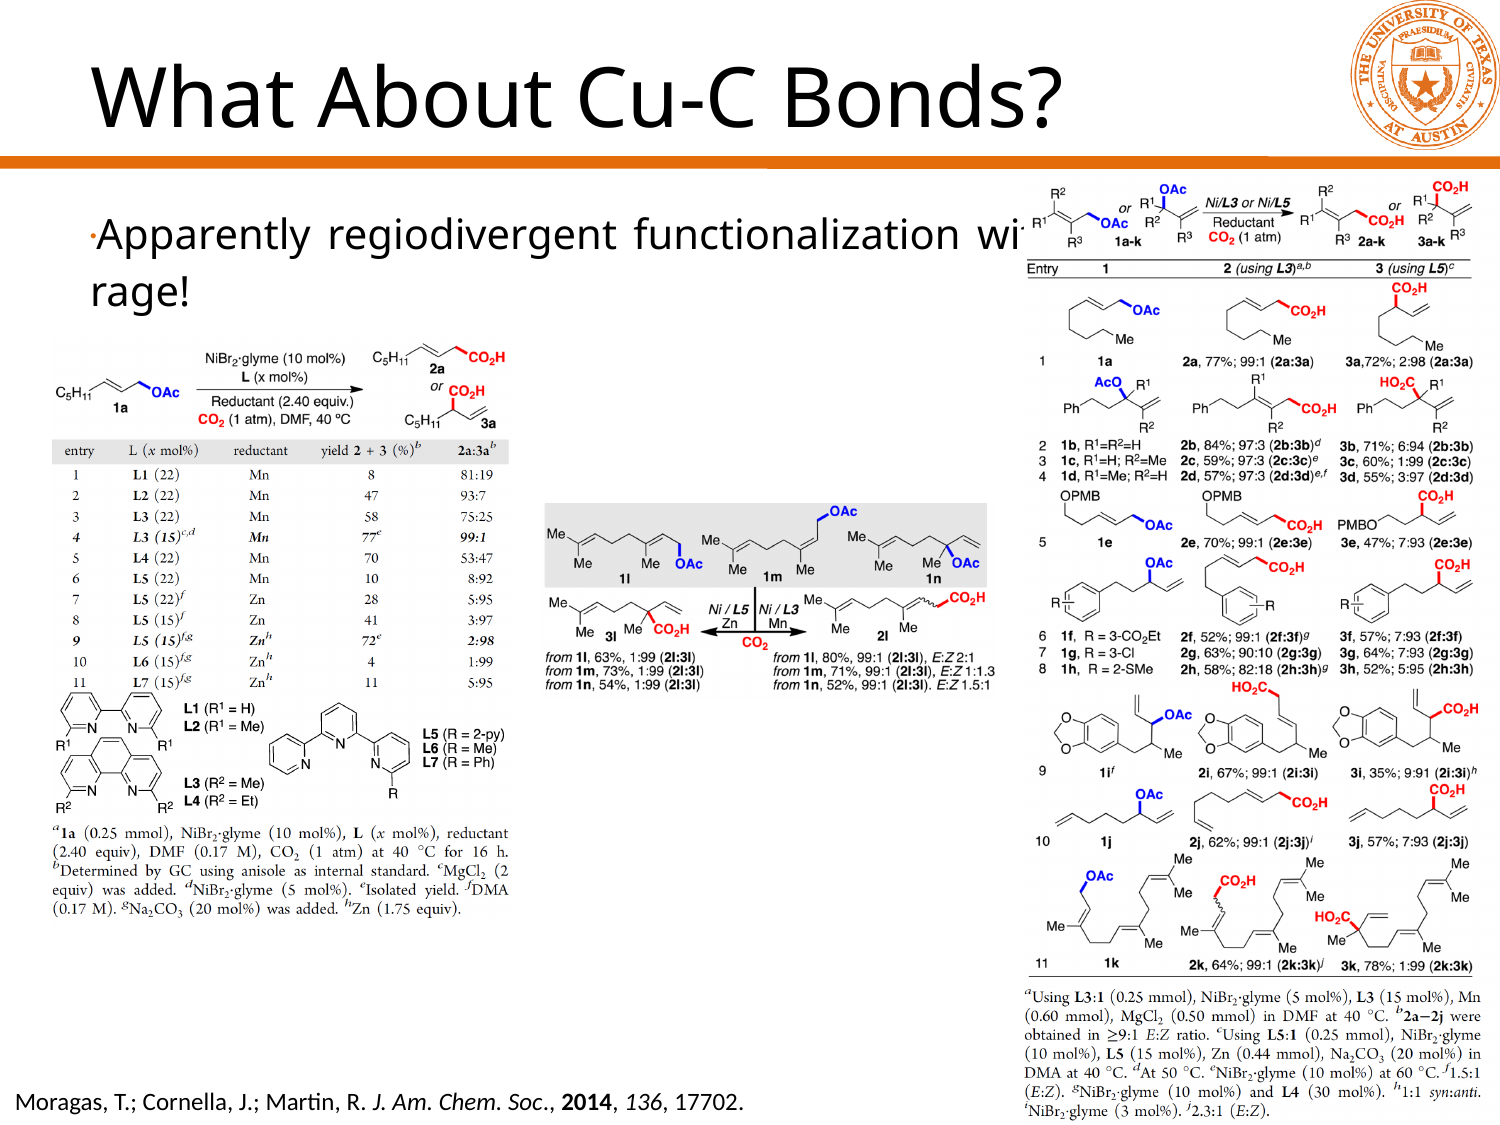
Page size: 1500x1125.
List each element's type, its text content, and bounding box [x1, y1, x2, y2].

list Apparently regiodivergent functionalization with CO2 was all the rage! [75, 200, 1018, 1000]
title What About Cu-C Bonds? [75, 163, 1425, 188]
text_box Moragas, T.; Cornella, J.; Martin, R. J. Am. Chem. Soc., 2014, 136, 17702. [0, 1048, 1018, 1124]
picture [50, 334, 513, 926]
picture [539, 501, 997, 699]
picture [1023, 172, 1499, 1125]
picture [1341, 0, 1500, 151]
title What About Cu-C Bonds? [75, 0, 1425, 162]
